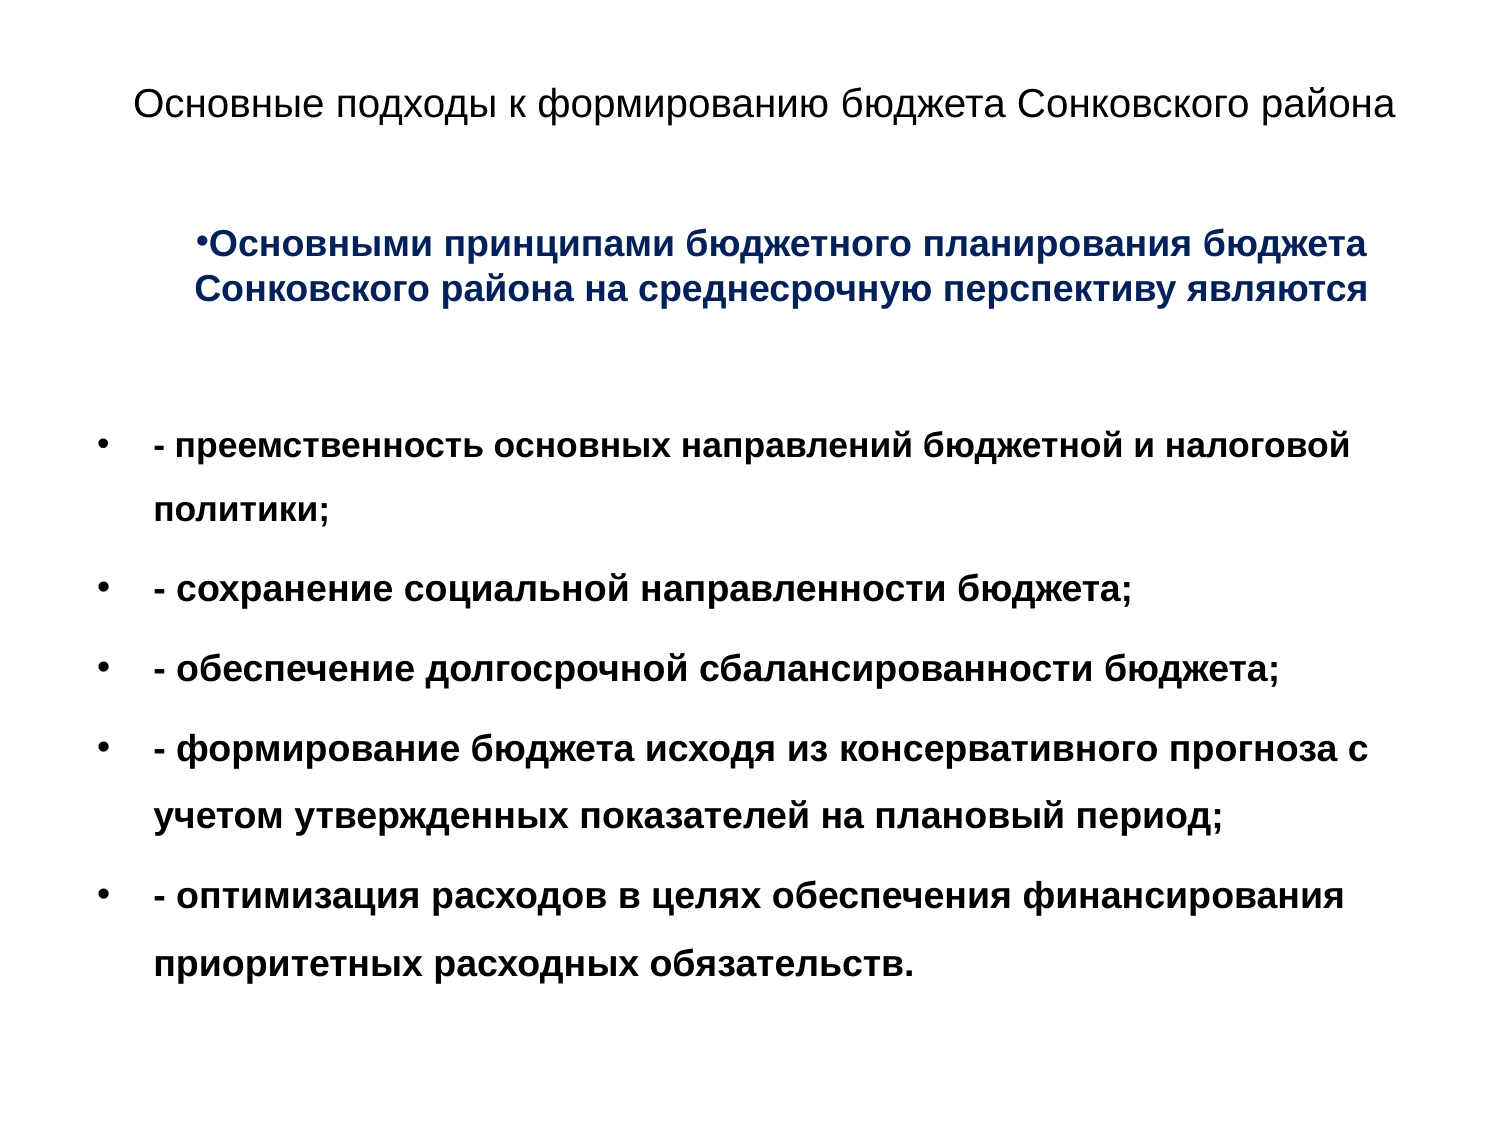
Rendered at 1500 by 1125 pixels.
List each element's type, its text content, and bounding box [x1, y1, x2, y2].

title Основные подходы к формированию бюджета Сонковского района [105, 46, 1425, 200]
list Основными принципами бюджетного планирования бюджета Сонковского района на среднесрочную перспективу являются - преемственность основных направлений бюджетной и налоговой политики; - сохранение социальной направленности бюджета; - обеспечение долгосрочной сбалансированности бюджета; - формирование бюджета исходя из консервативного прогноза с учетом утвержденных показателей на плановый период; - оптимизация расходов в целях обеспечения финансирования приоритетных расходных обязательств. [82, 210, 1425, 1090]
